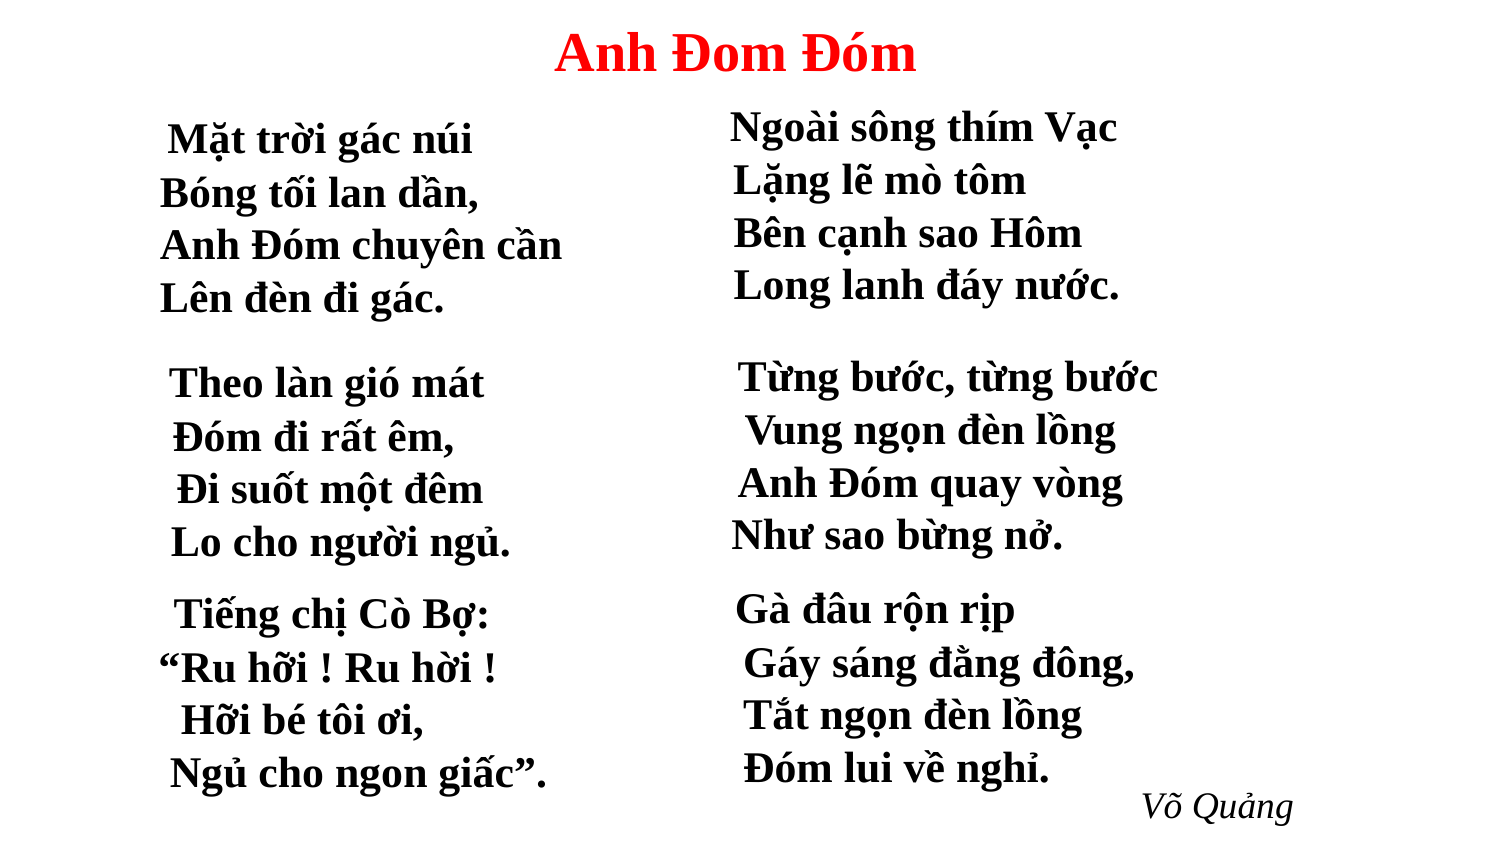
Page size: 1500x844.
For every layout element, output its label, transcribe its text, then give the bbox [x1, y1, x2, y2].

text_box Ngoài sông thím Vạc Lặng lẽ mò tôm Bên cạnh sao Hôm Long lanh đáy nước. [656, 85, 1247, 315]
text_box Võ Quảng [1125, 773, 1319, 834]
text_box Gà đâu rộn rịp Gáy sáng đằng đông, Tắt ngọn đèn lồng Đóm lui về nghỉ. [610, 567, 1170, 844]
text_box Theo làn gió mát Đóm đi rất êm, Đi suốt một đêm Lo cho người ngủ. [28, 341, 588, 571]
text_box Mặt trời gác núi Bóng tối lan dần, Anh Đóm chuyên cần Lên đèn đi gác. [93, 97, 685, 327]
text_box Tiếng chị Cò Bợ: “Ru hỡi ! Ru hời ! Hỡi bé tôi ơi, Ngủ cho ngon giấc”. [37, 573, 597, 802]
text_box Anh Đom Đóm [196, 9, 1275, 89]
text_box Từng bước, từng bước Vung ngọn đèn lồng Anh Đóm quay vòng Như sao bừng nở. [612, 335, 1172, 565]
